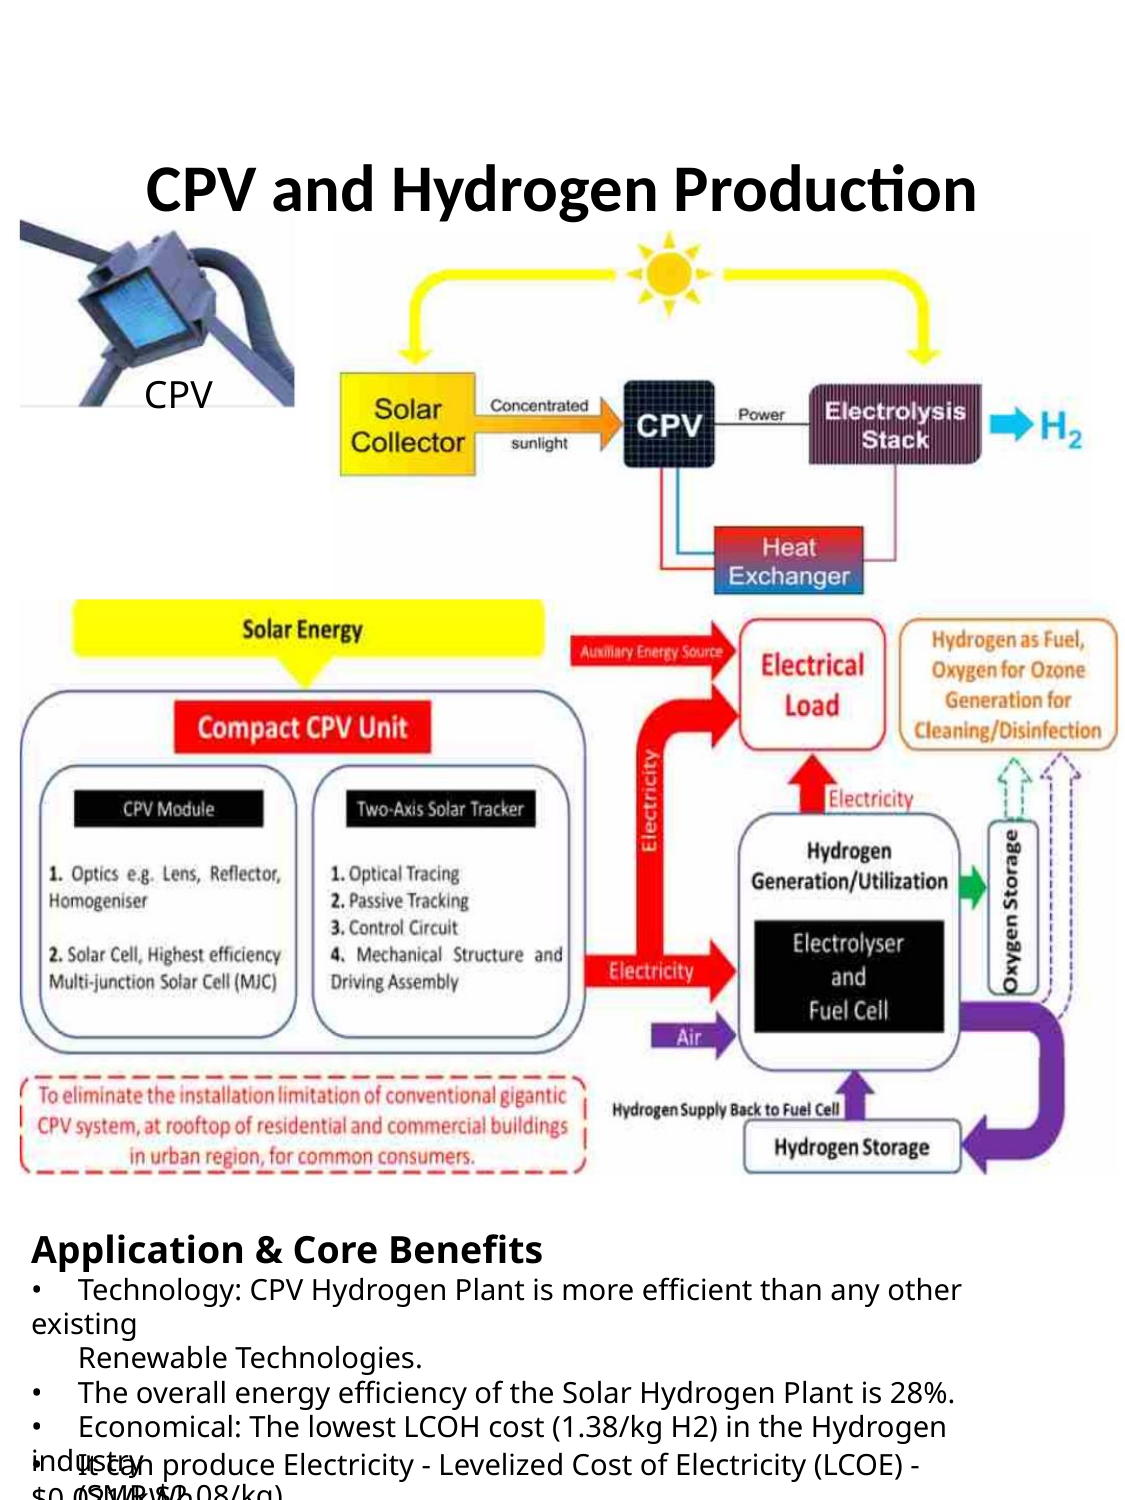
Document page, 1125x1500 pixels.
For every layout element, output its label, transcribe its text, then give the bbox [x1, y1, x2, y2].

text_box • It can produce Electricity - Levelized Cost of Electricity (LCOE) - $0.021/kWh [31, 1447, 1091, 1500]
text_box Application & Core Benefits • Technology: CPV Hydrogen Plant is more efficient than any other existing Renewable Technologies. • The overall energy efficiency of the Solar Hydrogen Plant is 28%. • Economical: The lowest LCOH cost (1.38/kg H2) in the Hydrogen industry (SMR $2.08/kg) [31, 1229, 1054, 1447]
text_box [0, 0, 1125, 1500]
text_box CPV [143, 374, 246, 417]
text_box CPV and Hydrogen Production [146, 157, 1007, 225]
